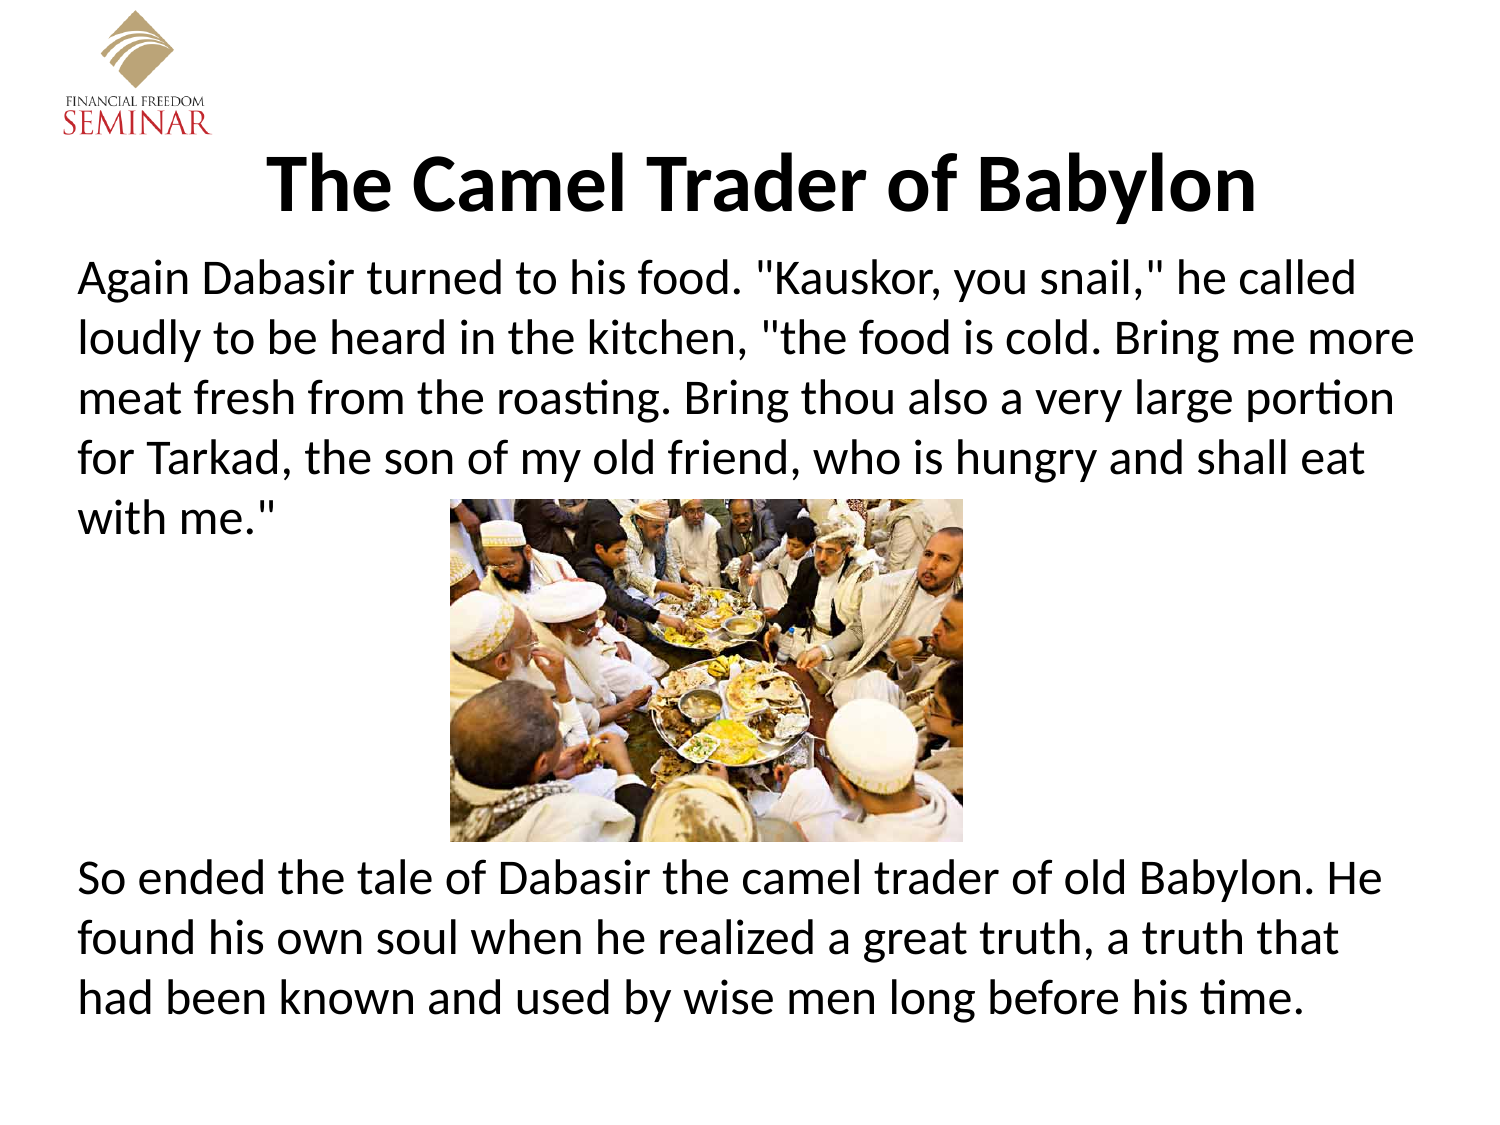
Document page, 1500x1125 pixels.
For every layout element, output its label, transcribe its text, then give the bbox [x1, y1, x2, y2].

title The Camel Trader of Babylon [87, 84, 1438, 237]
picture [0, 0, 276, 144]
picture [449, 499, 963, 842]
text_box Again Dabasir turned to his food. "Kauskor, you snail," he called loudly to be heard in the kitchen, "the food is cold. Bring me more meat fresh from the roasting. Bring thou also a very large portion for Tarkad, the son of my old friend, who is hungry and shall eat with me." So ended the tale of Dabasir the camel trader of old Babylon. He found his own soul when he realized a great truth, a truth that had been known and used by wise men long before his time. [62, 237, 1438, 1033]
